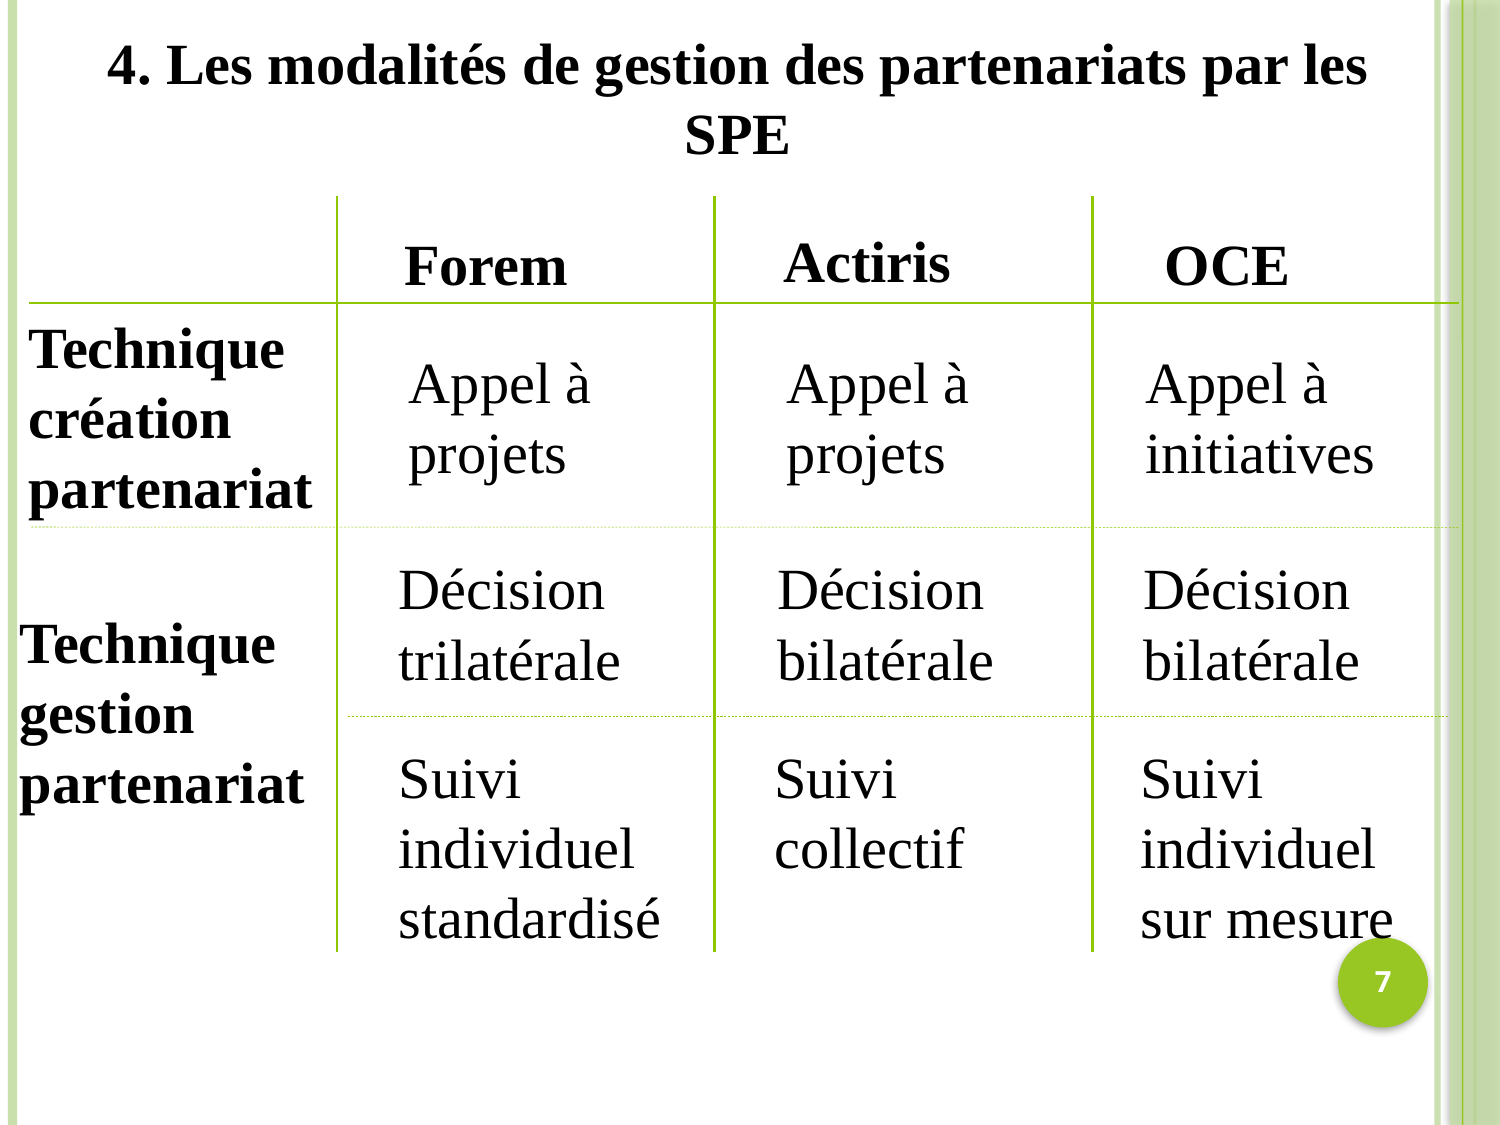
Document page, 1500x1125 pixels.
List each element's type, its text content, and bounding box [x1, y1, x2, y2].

text_box Forem [389, 219, 644, 299]
text_box Technique gestion partenariat [4, 597, 330, 823]
text_box Actiris [768, 216, 1010, 299]
text_box Suivi individuel sur mesure [1125, 733, 1496, 958]
text_box Décision bilatérale [1128, 544, 1424, 699]
text_box Technique création partenariat [343, 312, 349, 523]
text_box Décision trilatérale [383, 544, 685, 699]
text_box Décision bilatérale [762, 544, 1058, 699]
text_box 4. Les modalités de gestion des partenariats par les SPE [53, 19, 1424, 174]
text_box Appel à projets [394, 338, 609, 493]
text_box Technique création partenariat [13, 302, 330, 528]
text_box Suivi collectif [759, 733, 1081, 888]
text_box Appel à initiatives [1130, 338, 1412, 493]
text_box Appel à projets [772, 338, 987, 493]
text_box Suivi individuel standardisé [383, 733, 685, 958]
slide_number 7 [1333, 940, 1434, 1027]
text_box OCE [1150, 219, 1365, 299]
